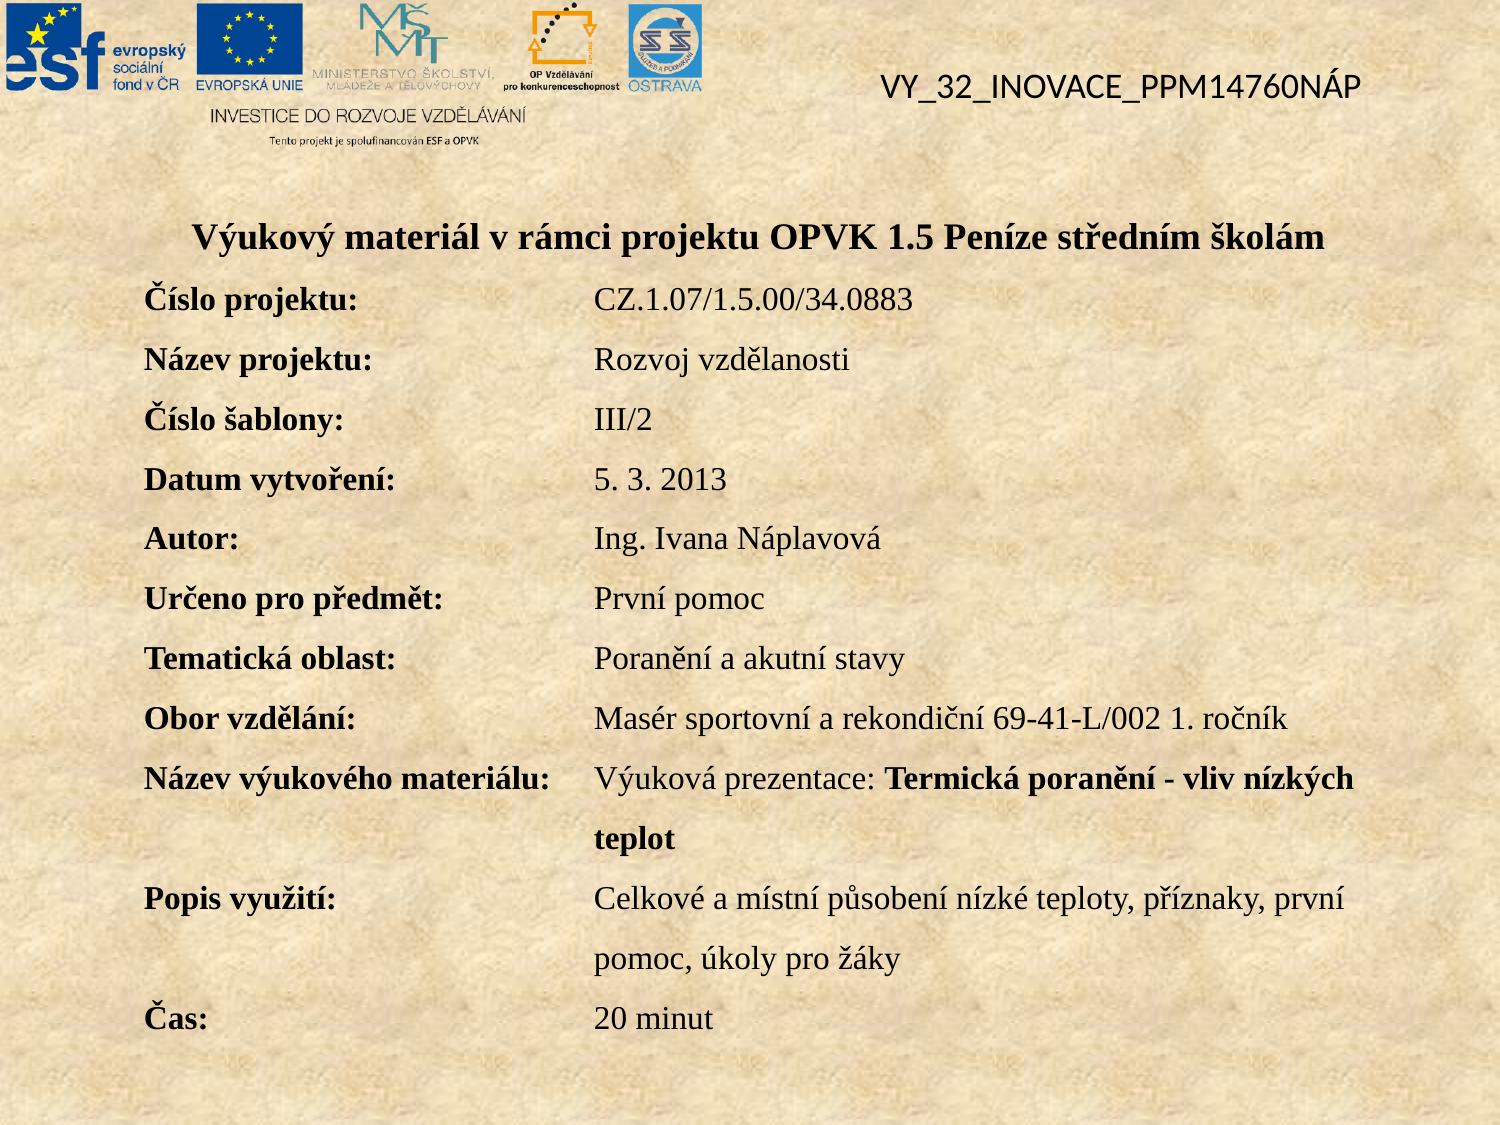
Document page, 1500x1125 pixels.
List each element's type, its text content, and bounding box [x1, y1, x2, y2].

subtitle VY_32_INOVACE_PPM14760NÁP [844, 54, 1399, 114]
picture [0, 0, 1500, 1125]
title Výukový materiál v rámci projektu OPVK 1.5 Peníze středním školám Číslo projektu: CZ.1.07/1.5.00/34.0883 Název projektu: Rozvoj vzdělanosti Číslo šablony: III/2 Datum vytvoření: 5. 3. 2013 Autor: Ing. Ivana Náplavová Určeno pro předmět: První pomoc Tematická oblast: Poranění a akutní stavy Obor vzdělání: Masér sportovní a rekondiční 69-41-L/002 1. ročník Název výukového materiálu: Výuková prezentace: Termická poranění - vliv nízkých teplot Popis využití: Celkové a místní působení nízké teploty, příznaky, první pomoc, úkoly pro žáky Čas: 20 minut [128, 152, 1404, 1074]
